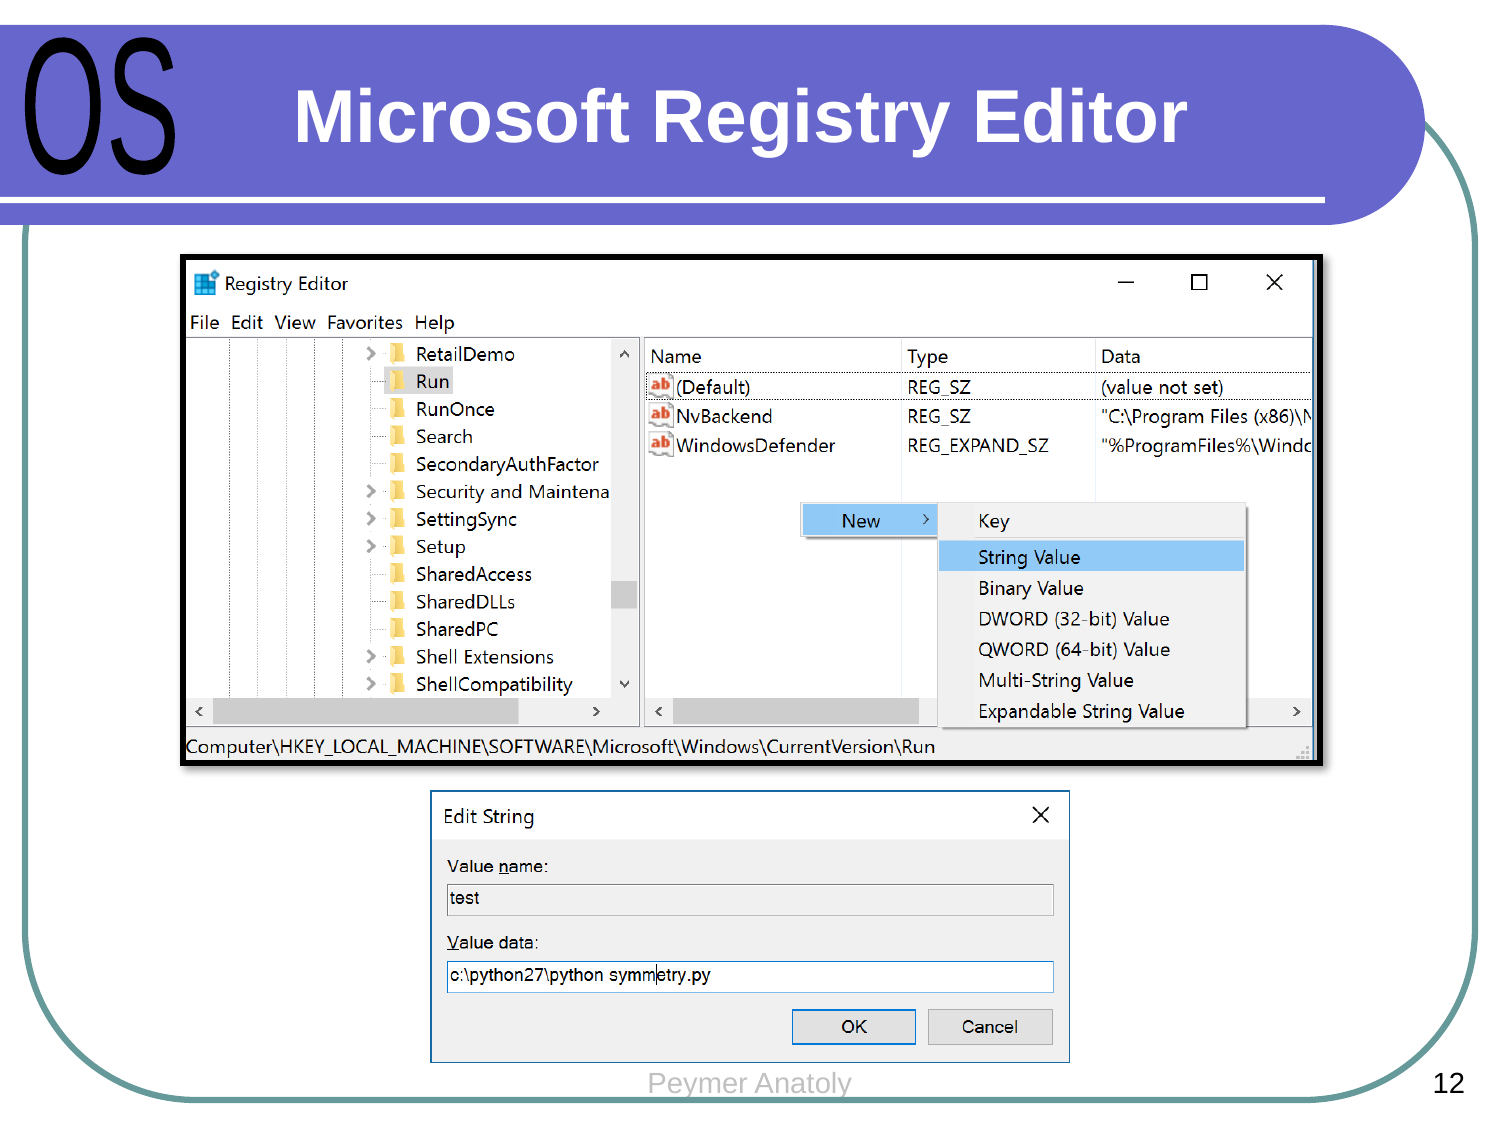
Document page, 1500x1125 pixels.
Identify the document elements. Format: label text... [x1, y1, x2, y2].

text_box [24, 125, 1475, 1101]
picture [430, 790, 1070, 1063]
text_box Microsoft Registry Editor [236, 37, 1267, 188]
slide_number 12 [1379, 1056, 1481, 1108]
text_box [1247, 24, 1426, 225]
picture [185, 259, 1318, 761]
text_box [0, 24, 1321, 225]
